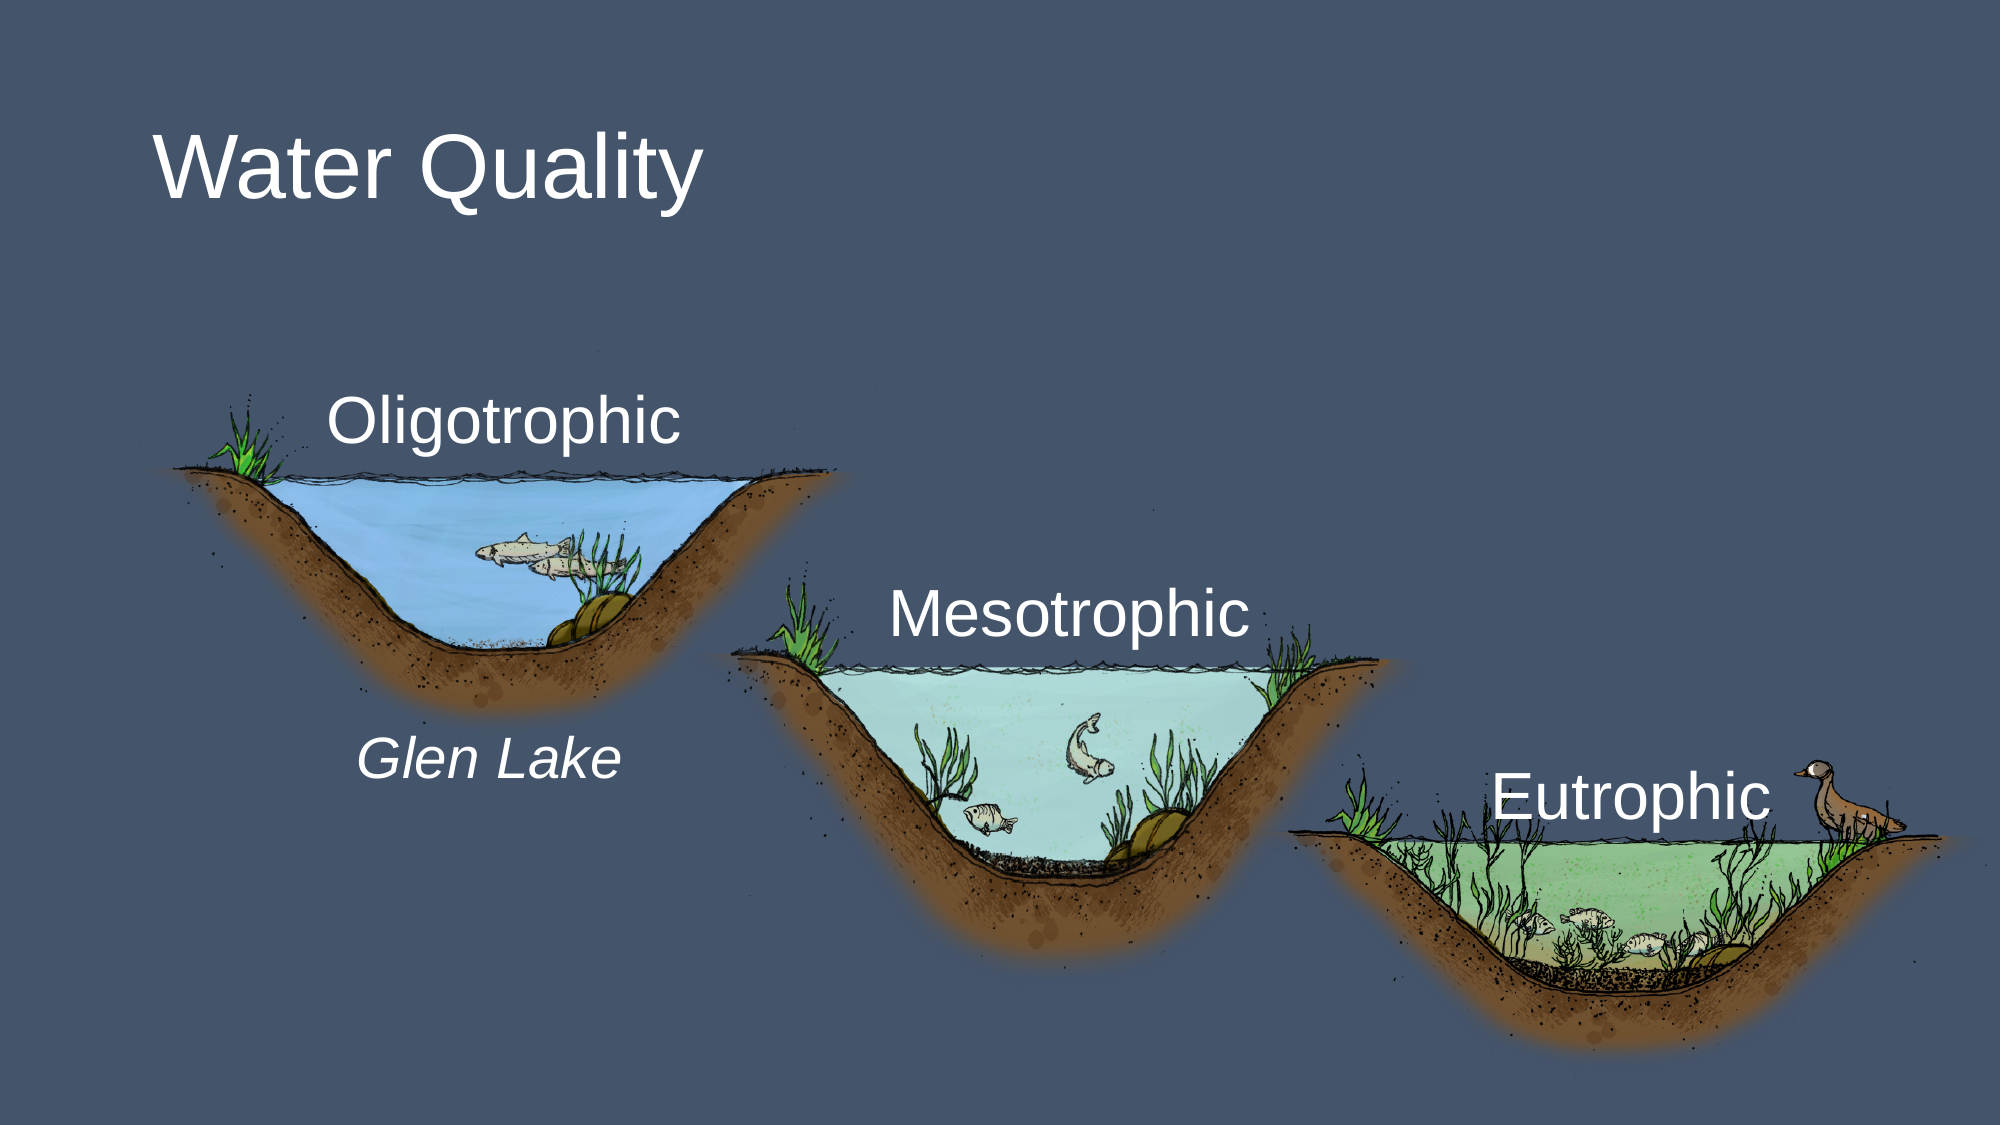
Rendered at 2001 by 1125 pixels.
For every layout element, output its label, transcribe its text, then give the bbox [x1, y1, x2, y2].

text_box Glen Lake [244, 763, 693, 798]
title Water Quality [137, 59, 1863, 278]
picture [693, 499, 2000, 1094]
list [137, 341, 888, 763]
